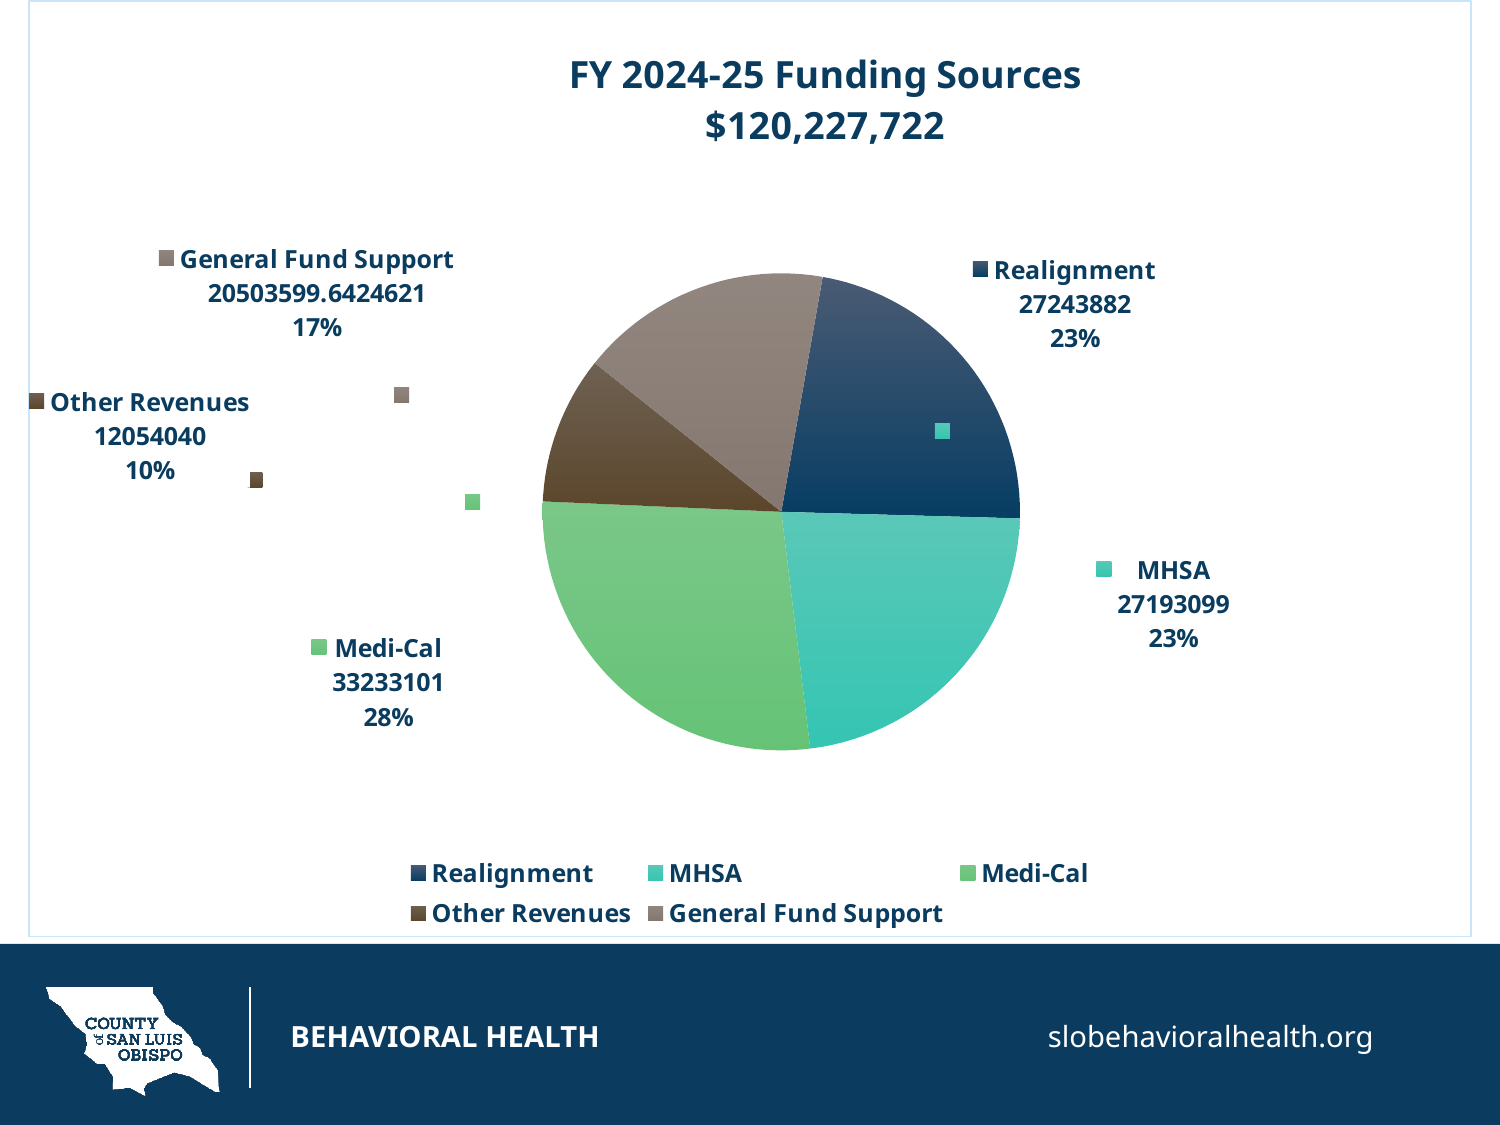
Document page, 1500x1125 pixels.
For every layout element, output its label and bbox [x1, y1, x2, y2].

picture [46, 987, 220, 1096]
chart [28, 0, 1472, 938]
